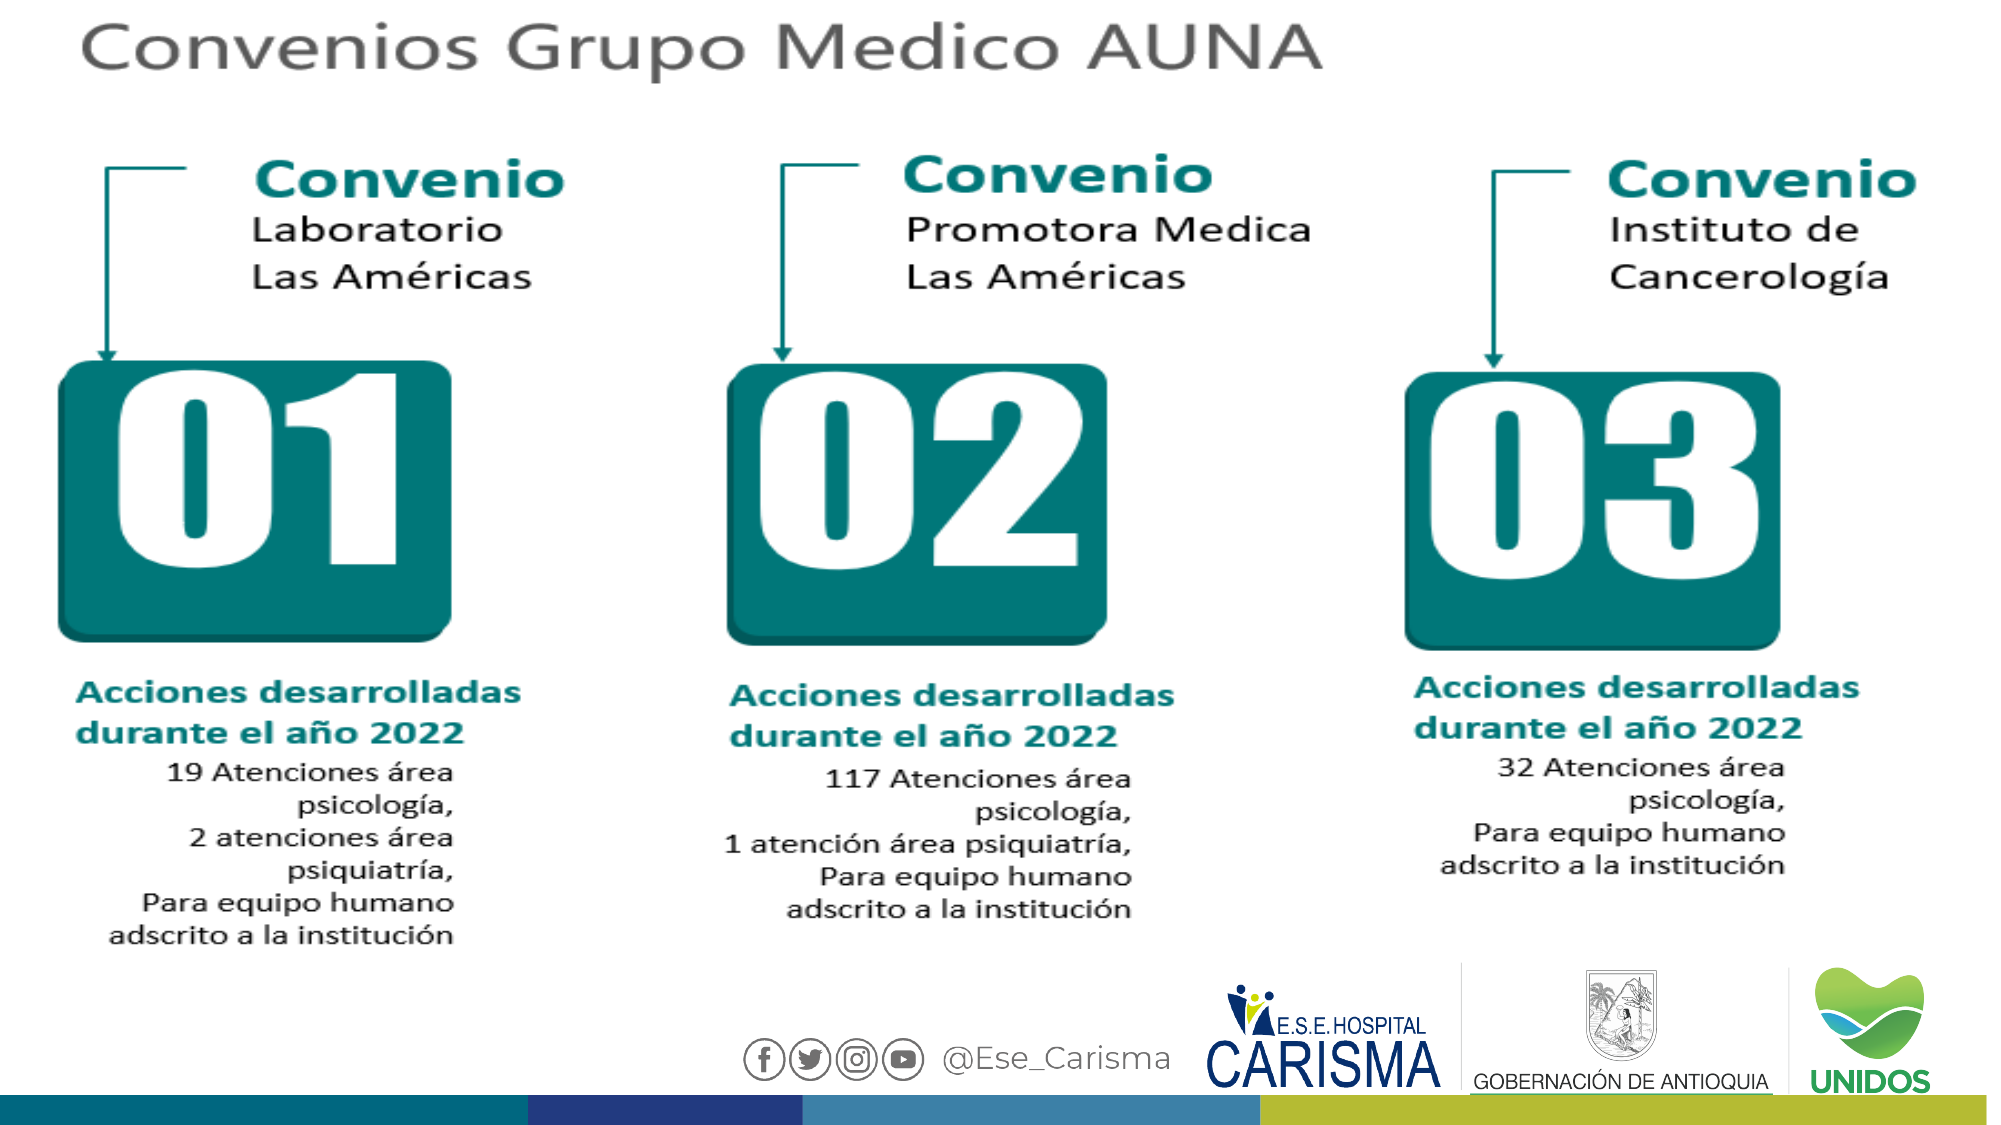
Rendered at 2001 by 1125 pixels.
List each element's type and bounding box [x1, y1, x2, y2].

picture [12, 0, 1981, 959]
text_box [0, 948, 2000, 1125]
